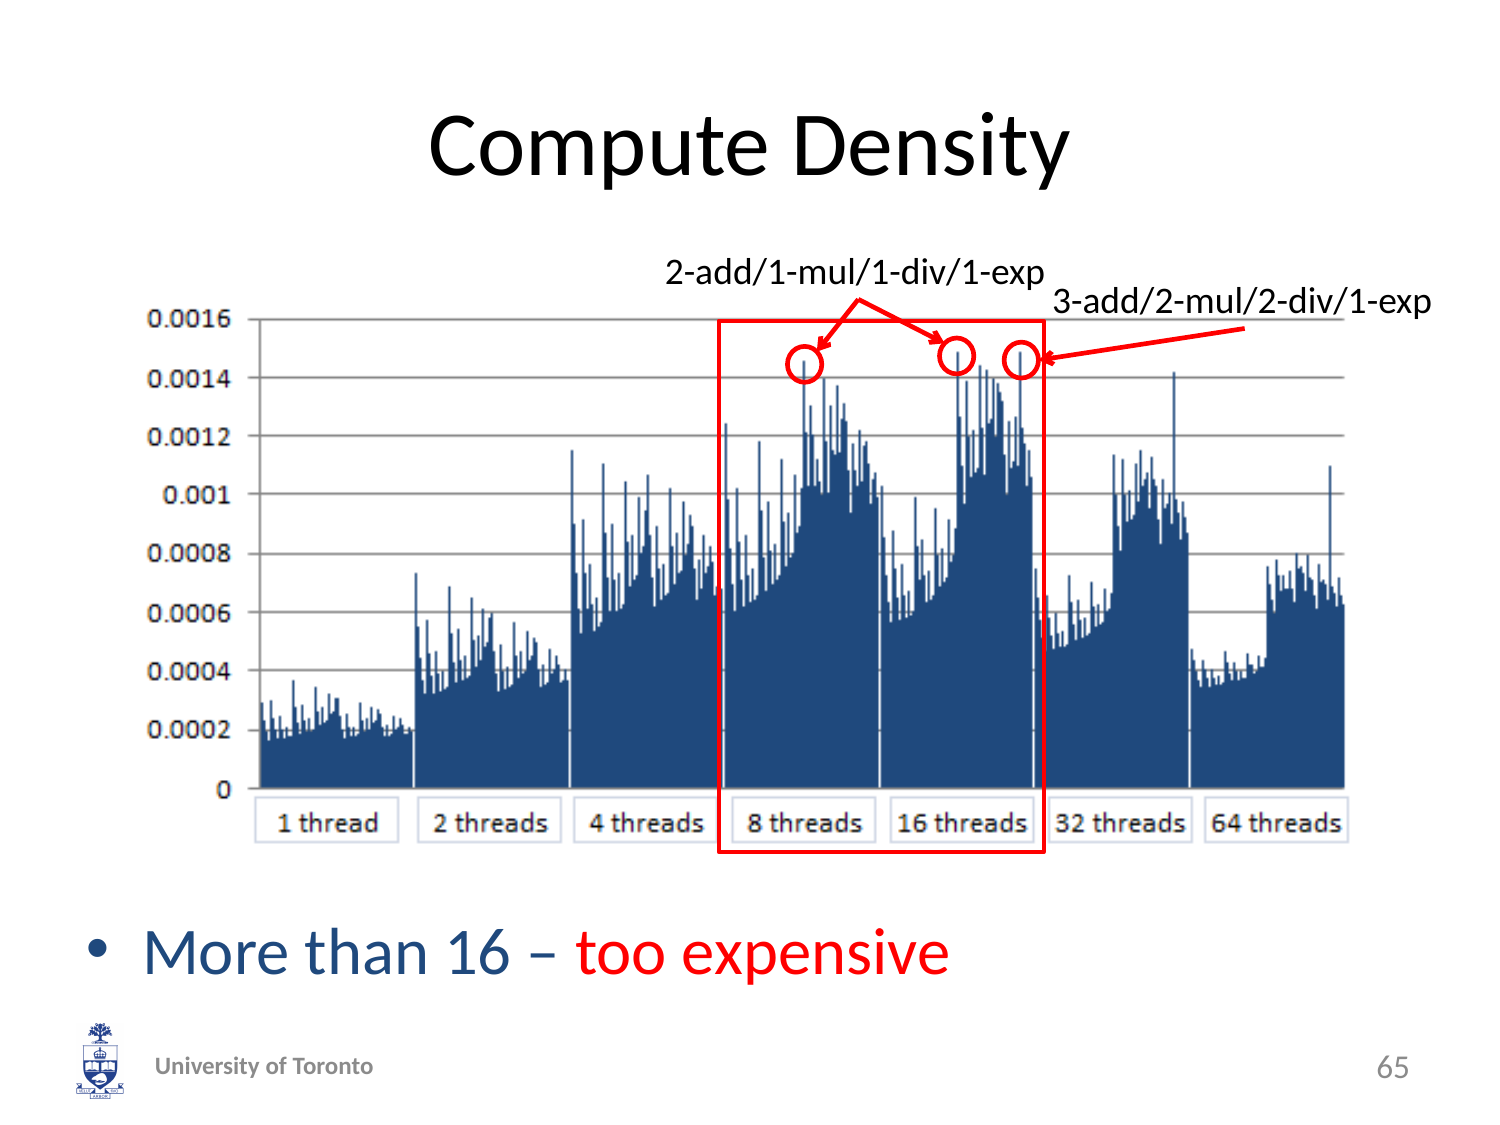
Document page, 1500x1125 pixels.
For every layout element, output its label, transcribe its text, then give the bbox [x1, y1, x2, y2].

slide_number 65 [1074, 1035, 1425, 1095]
text_box 2-add/1-mul/1-div/1-exp [649, 239, 1067, 279]
picture [76, 1094, 124, 1099]
title Compute Density [75, 45, 1425, 233]
list More than 16 – too expensive [70, 339, 1421, 1082]
footer University of Toronto [26, 1034, 502, 1094]
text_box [858, 299, 945, 344]
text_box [816, 299, 859, 352]
picture [139, 281, 1363, 855]
text_box 3-add/2-mul/2-div/1-exp [1037, 268, 1452, 329]
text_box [1038, 329, 1246, 361]
